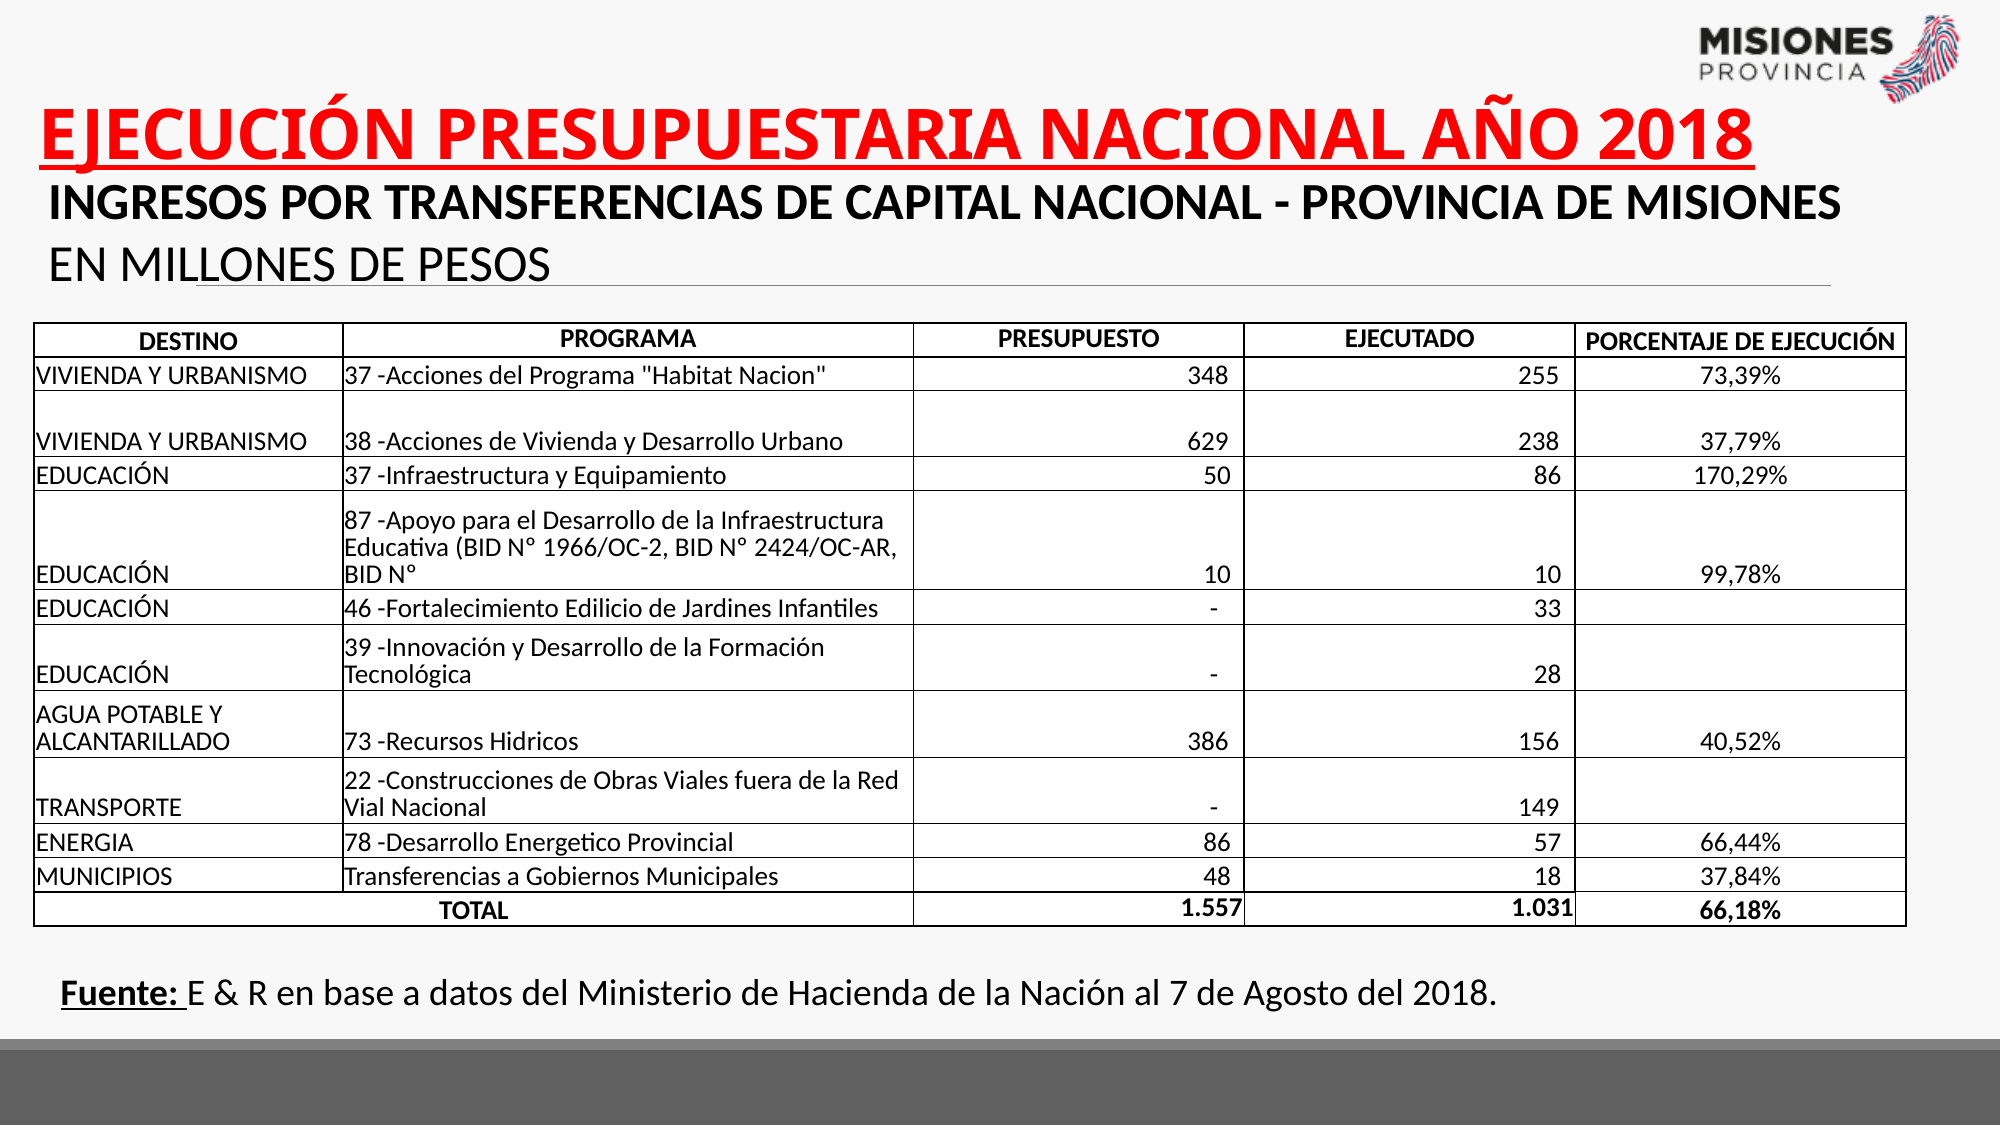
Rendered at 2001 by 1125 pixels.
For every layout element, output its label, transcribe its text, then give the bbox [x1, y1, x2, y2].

table_cell 46 -Fortalecimiento Edilicio de Jardines Infantiles [344, 590, 913, 624]
table_header PROGRAMA [344, 324, 913, 356]
table_cell [1576, 590, 1905, 624]
table_cell [1576, 625, 1905, 690]
table_cell MUNICIPIOS [35, 858, 342, 891]
table_cell EDUCACIÓN [35, 625, 342, 690]
table_cell 1.557 [914, 893, 1244, 925]
picture [1673, 5, 1987, 114]
table_cell - [914, 590, 1243, 624]
table_cell ENERGIA [35, 824, 342, 857]
table_cell 629 [914, 391, 1243, 456]
table_cell 28 [1245, 625, 1574, 690]
text_box INGRESOS POR TRANSFERENCIAS DE CAPITAL NACIONAL - PROVINCIA DE MISIONES EN MILLONES DE PESOS [34, 159, 2000, 300]
table_cell 87 -Apoyo para el Desarrollo de la Infraestructura Educativa (BID Nº 1966/OC-2, BID Nº 2424/OC-AR, BID Nº [344, 491, 913, 589]
table_cell VIVIENDA Y URBANISMO [35, 391, 342, 456]
table_cell 22 -Construcciones de Obras Viales fuera de la Red Vial Nacional [344, 758, 913, 823]
table_cell 86 [1245, 457, 1574, 490]
table_cell 40,52% [1576, 691, 1905, 757]
table_cell 170,29% [1576, 457, 1905, 490]
table_cell 37,79% [1576, 391, 1905, 456]
table_cell 86 [914, 824, 1243, 857]
table_header PRESUPUESTO [914, 324, 1243, 356]
table_cell 238 [1245, 391, 1574, 456]
table_cell [1576, 758, 1905, 823]
table_cell 348 [914, 358, 1243, 390]
table_cell 66,44% [1576, 824, 1905, 857]
text_box Fuente: E & R en base a datos del Ministerio de Hacienda de la Nación al 7 de Agosto del 2018. [45, 960, 1766, 1020]
table_cell 156 [1245, 691, 1574, 757]
table_cell 37 -Acciones del Programa "Habitat Nacion" [344, 358, 913, 390]
table_cell 33 [1245, 590, 1574, 624]
table_cell 57 [1245, 824, 1574, 857]
table_cell 78 -Desarrollo Energetico Provincial [344, 824, 913, 857]
table_header PORCENTAJE DE EJECUCIÓN [1576, 324, 1905, 356]
table_cell 386 [914, 691, 1243, 757]
table_cell VIVIENDA Y URBANISMO [35, 358, 342, 390]
table_cell 99,78% [1576, 491, 1905, 589]
table_cell EDUCACIÓN [35, 457, 342, 490]
table_cell 37,84% [1576, 858, 1905, 891]
table_cell 39 -Innovación y Desarrollo de la Formación Tecnológica [344, 625, 913, 690]
table_cell - [914, 758, 1243, 823]
table_cell AGUA POTABLE Y ALCANTARILLADO [35, 691, 342, 757]
table_cell 66,18% [1576, 892, 1905, 925]
table_cell TRANSPORTE [35, 758, 342, 823]
table_cell 149 [1245, 758, 1574, 823]
table_cell 50 [914, 457, 1243, 490]
table_header DESTINO [35, 324, 342, 356]
table_cell TOTAL [35, 893, 913, 925]
table_cell Transferencias a Gobiernos Municipales [344, 858, 913, 891]
table_cell 18 [1245, 858, 1574, 891]
table_cell 73,39% [1576, 358, 1905, 390]
table_header EJECUTADO [1245, 324, 1574, 356]
table_cell 37 -Infraestructura y Equipamiento [344, 457, 913, 490]
table_cell EDUCACIÓN [35, 590, 342, 624]
table_cell 255 [1245, 358, 1574, 390]
table_cell 10 [1245, 491, 1574, 589]
table_cell 38 -Acciones de Vivienda y Desarrollo Urbano [344, 391, 913, 456]
table_cell EDUCACIÓN [35, 491, 342, 589]
table_cell 10 [914, 491, 1243, 589]
table_cell - [914, 625, 1243, 690]
table_cell 73 -Recursos Hidricos [344, 691, 913, 757]
title EJECUCIÓN PRESUPUESTARIA NACIONAL AÑO 2018 [23, 43, 1788, 182]
table_cell 1.031 [1245, 893, 1575, 925]
table_cell 48 [914, 858, 1243, 891]
